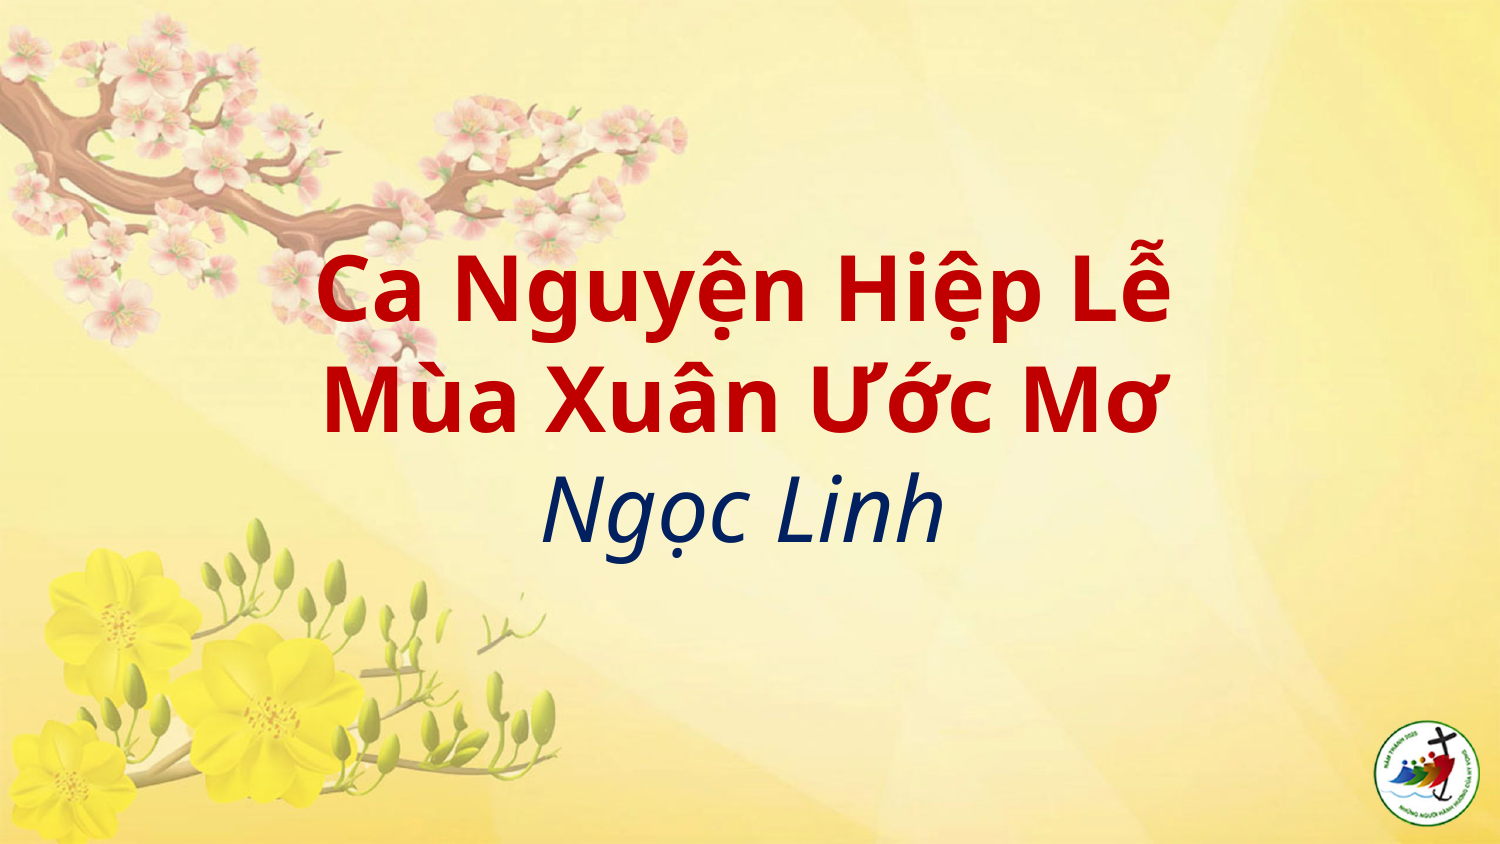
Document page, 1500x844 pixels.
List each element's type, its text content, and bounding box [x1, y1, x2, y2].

title Ca Nguyện Hiệp Lễ Mùa Xuân Ước Mơ Ngọc Linh [0, 184, 1488, 607]
picture [0, 0, 1500, 844]
